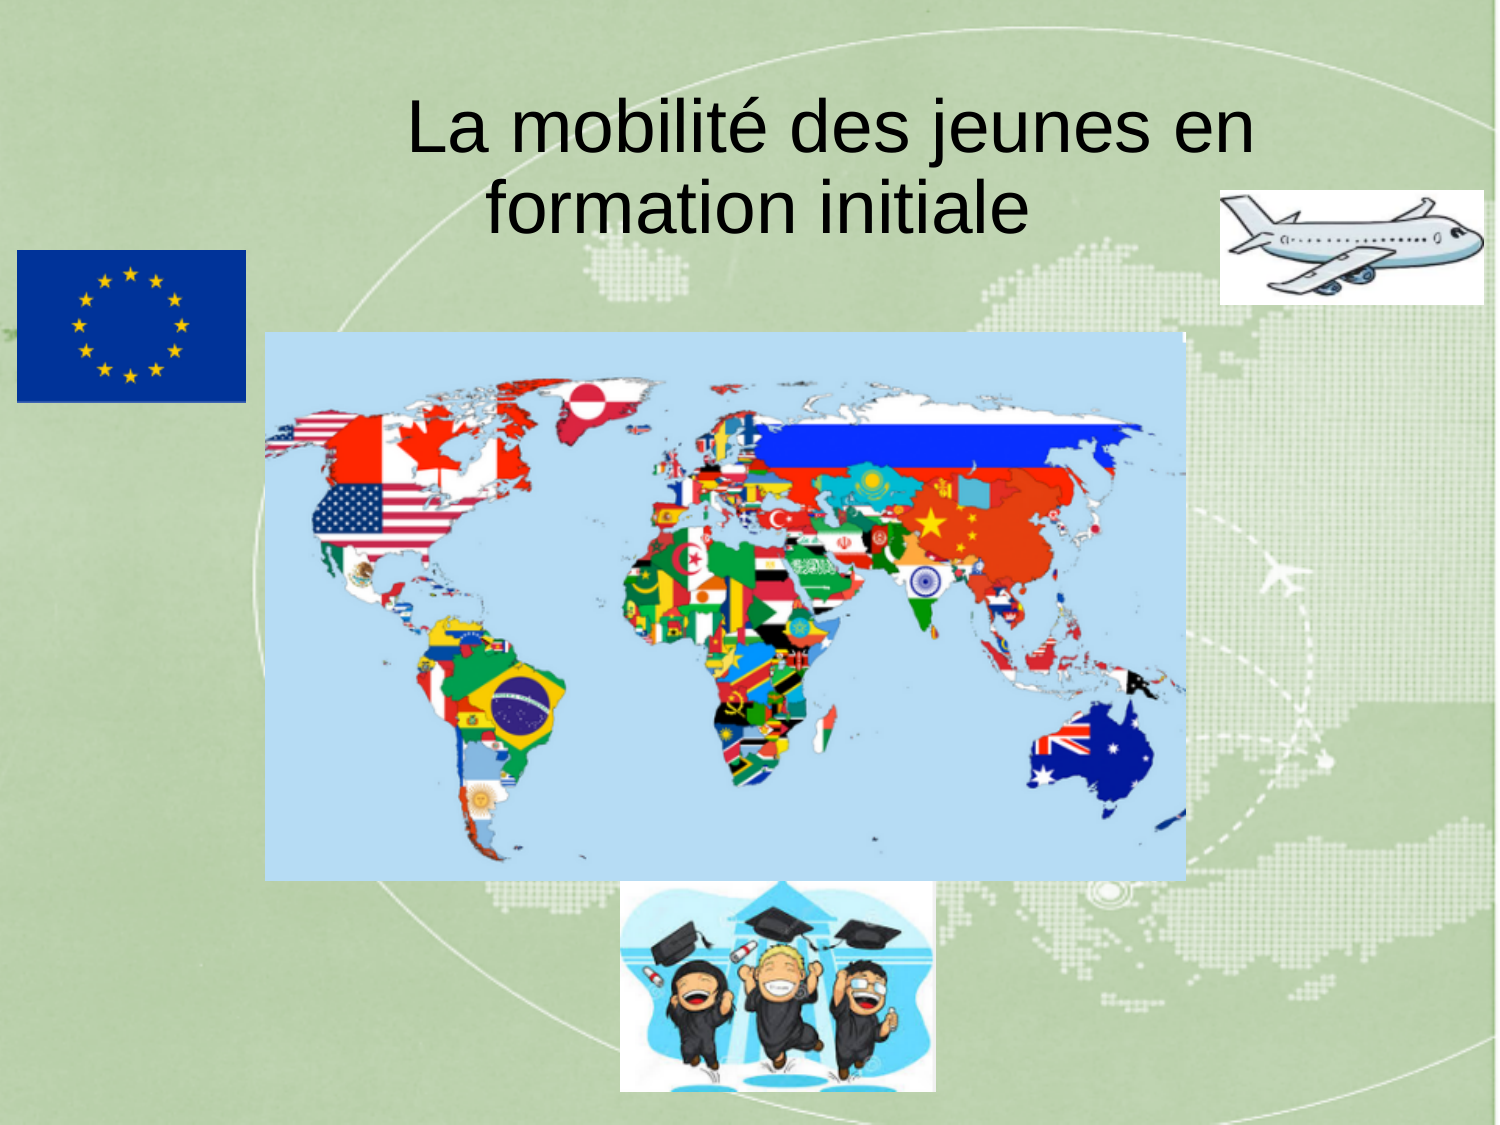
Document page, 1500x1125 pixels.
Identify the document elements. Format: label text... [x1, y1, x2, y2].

picture [265, 332, 1186, 1092]
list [17, 250, 246, 403]
title La mobilité des jeunes en formation initiale [120, 59, 1397, 278]
picture [1219, 190, 1485, 305]
